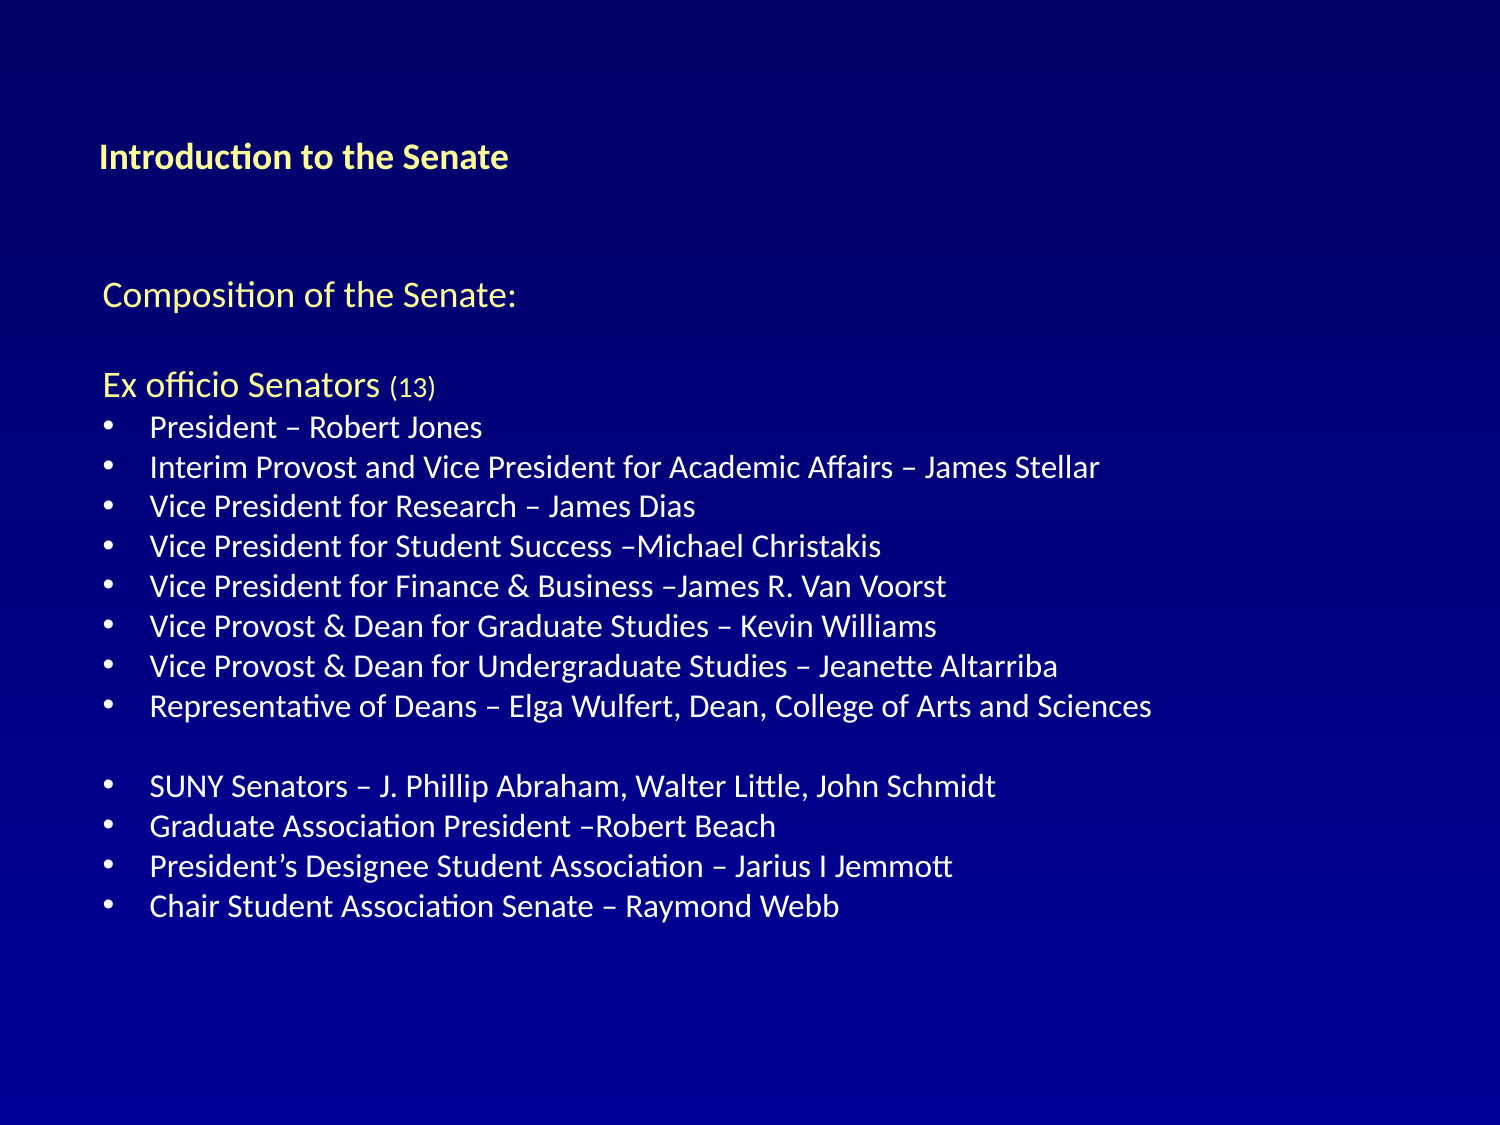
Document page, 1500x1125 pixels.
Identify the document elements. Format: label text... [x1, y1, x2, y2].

text_box Composition of the Senate: Ex officio Senators (13) President – Robert Jones Interim Provost and Vice President for Academic Affairs – James Stellar Vice President for Research – James Dias Vice President for Student Success –Michael Christakis Vice President for Finance & Business –James R. Van Voorst Vice Provost & Dean for Graduate Studies – Kevin Williams Vice Provost & Dean for Undergraduate Studies – Jeanette Altarriba Representative of Deans – Elga Wulfert, Dean, College of Arts and Sciences SUNY Senators – J. Phillip Abraham, Walter Little, John Schmidt Graduate Association President –Robert Beach President’s Designee Student Association – Jarius I Jemmott Chair Student Association Senate – Raymond Webb [87, 262, 1169, 932]
text_box Introduction to the Senate [84, 124, 525, 185]
